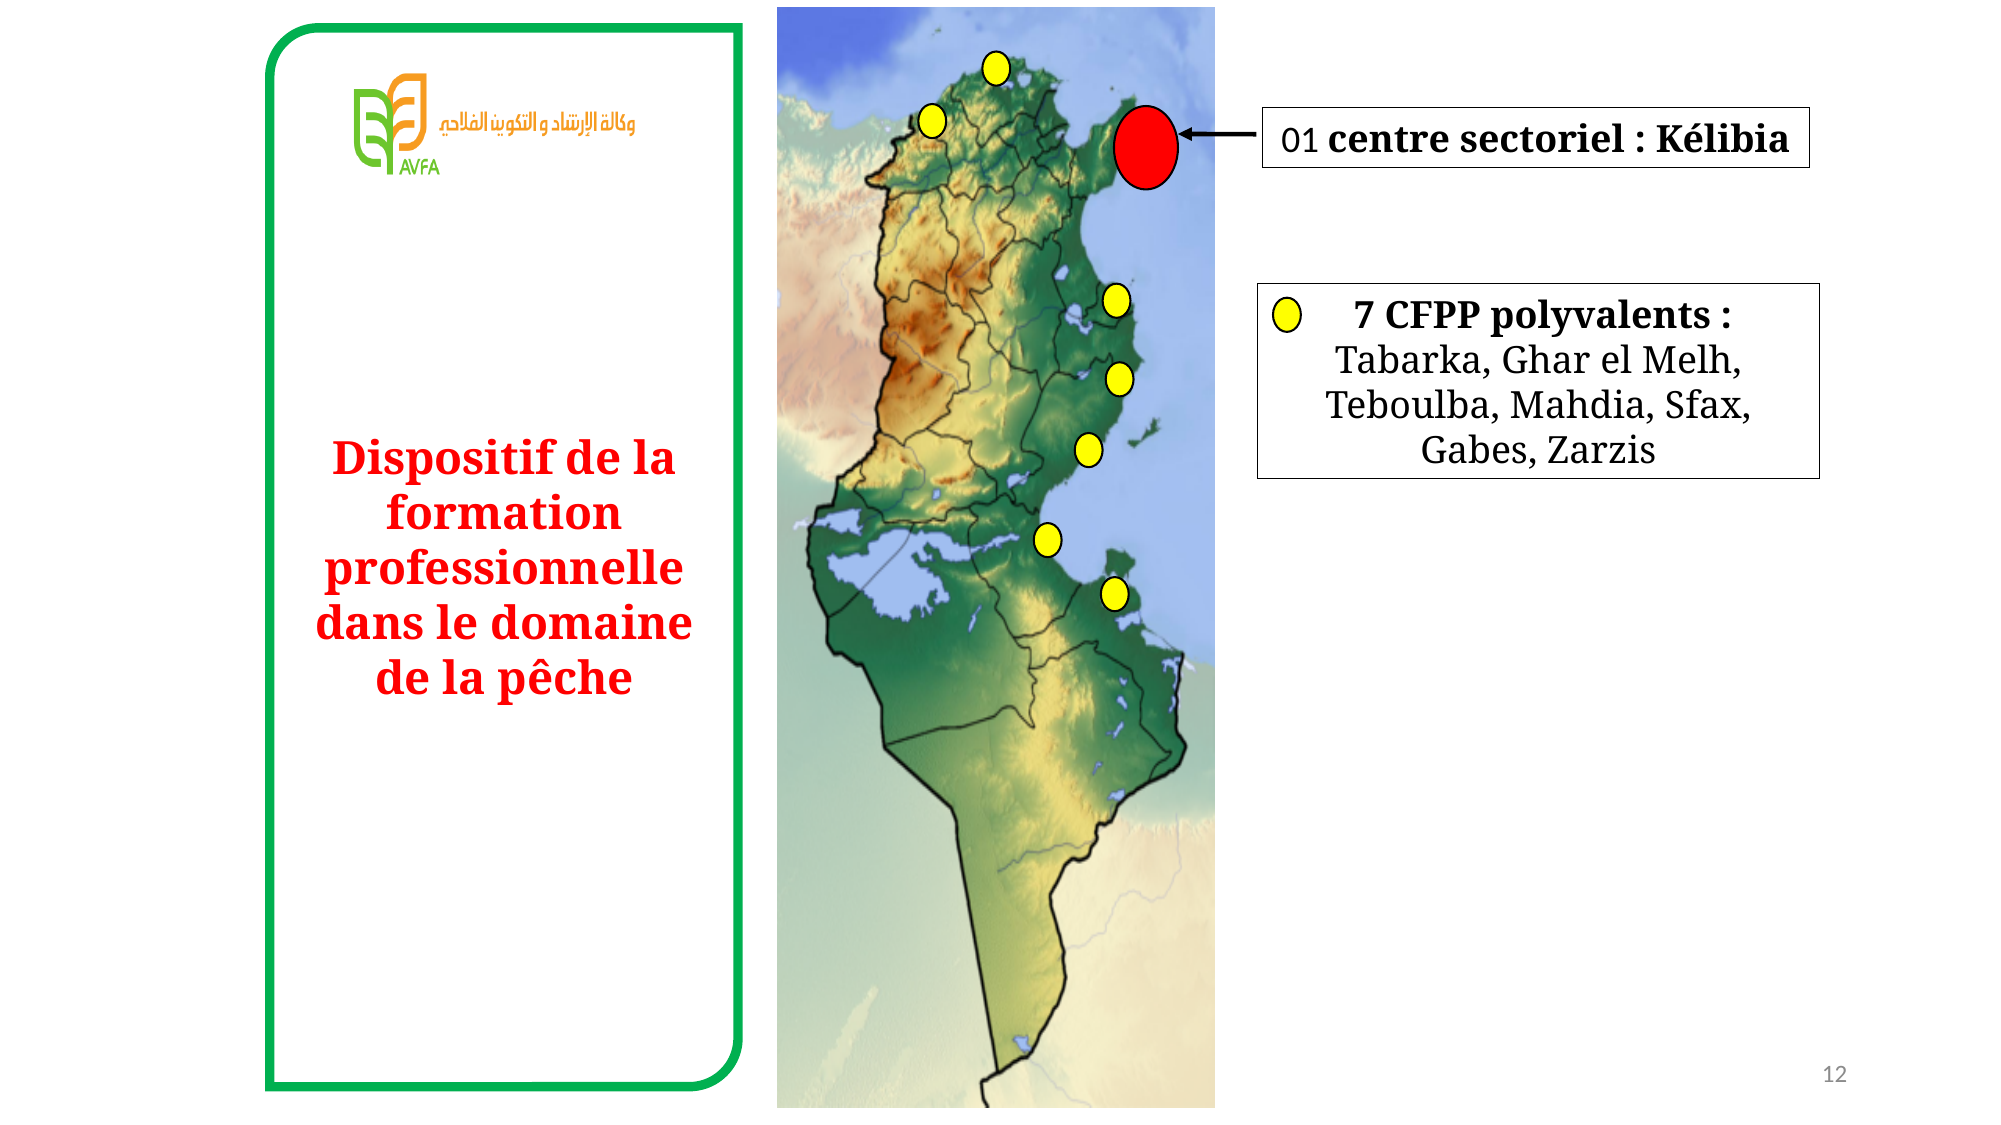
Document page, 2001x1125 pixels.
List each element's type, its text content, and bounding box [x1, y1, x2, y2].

picture [777, 7, 1215, 1108]
picture [341, 68, 638, 180]
text_box Dispositif de la formation professionnelle dans le domaine de la pêche [288, 421, 722, 711]
text_box 01 centre sectoriel : Kélibia [1262, 107, 1810, 168]
text_box [1272, 297, 1301, 332]
slide_number 12 [1412, 1042, 1863, 1103]
text_box 7 CFPP polyvalents : Tabarka, Ghar el Melh, Teboulba, Mahdia, Sfax, Gabes, Zarzis [1257, 283, 1820, 479]
text_box [268, 26, 740, 1088]
